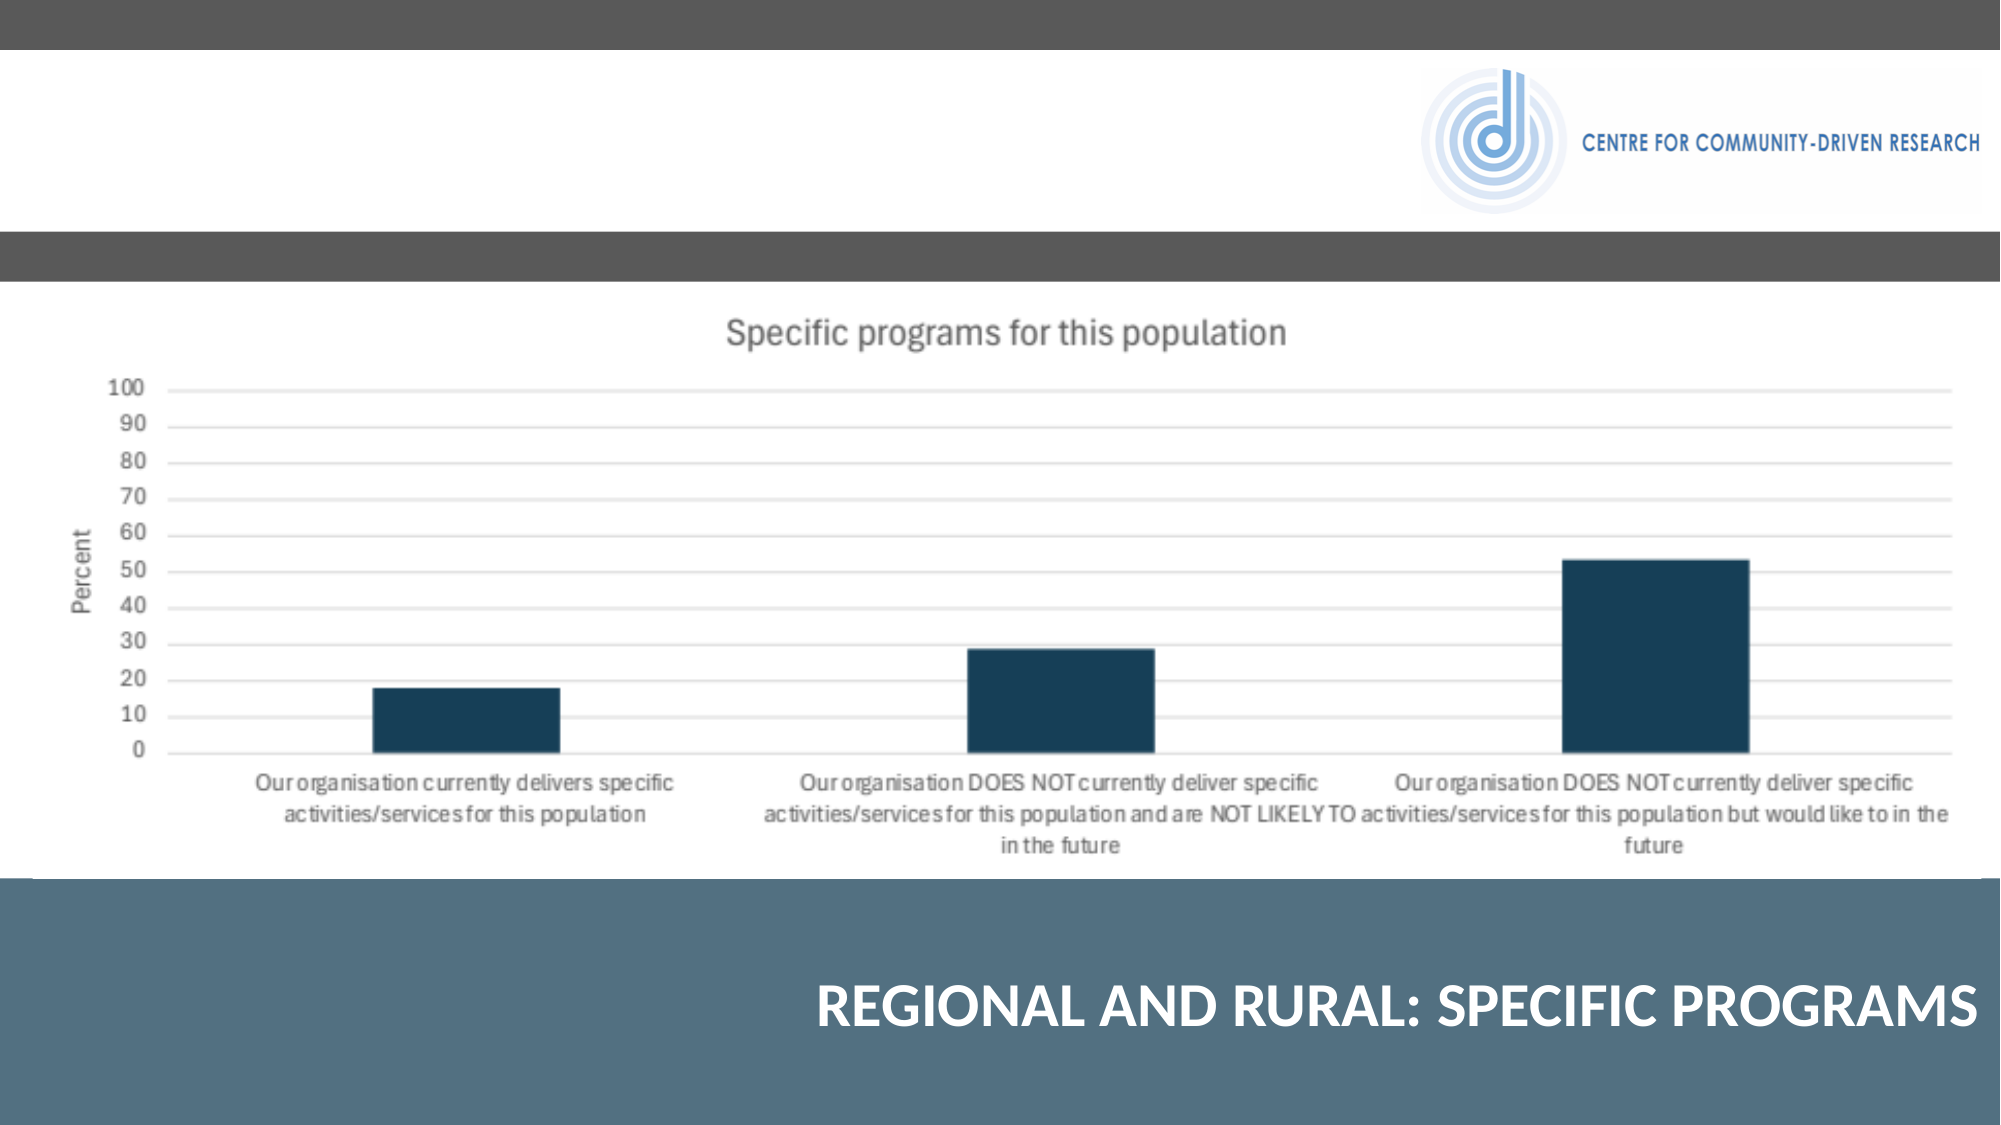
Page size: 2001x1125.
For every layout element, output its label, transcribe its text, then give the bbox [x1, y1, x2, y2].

picture [1421, 68, 1982, 214]
text_box [0, 233, 2000, 283]
picture [32, 287, 1982, 879]
text_box [0, 0, 2000, 49]
text_box REGIONAL AND RURAL: SPECIFIC PROGRAMS [0, 877, 2000, 1125]
text_box [0, 49, 2000, 233]
